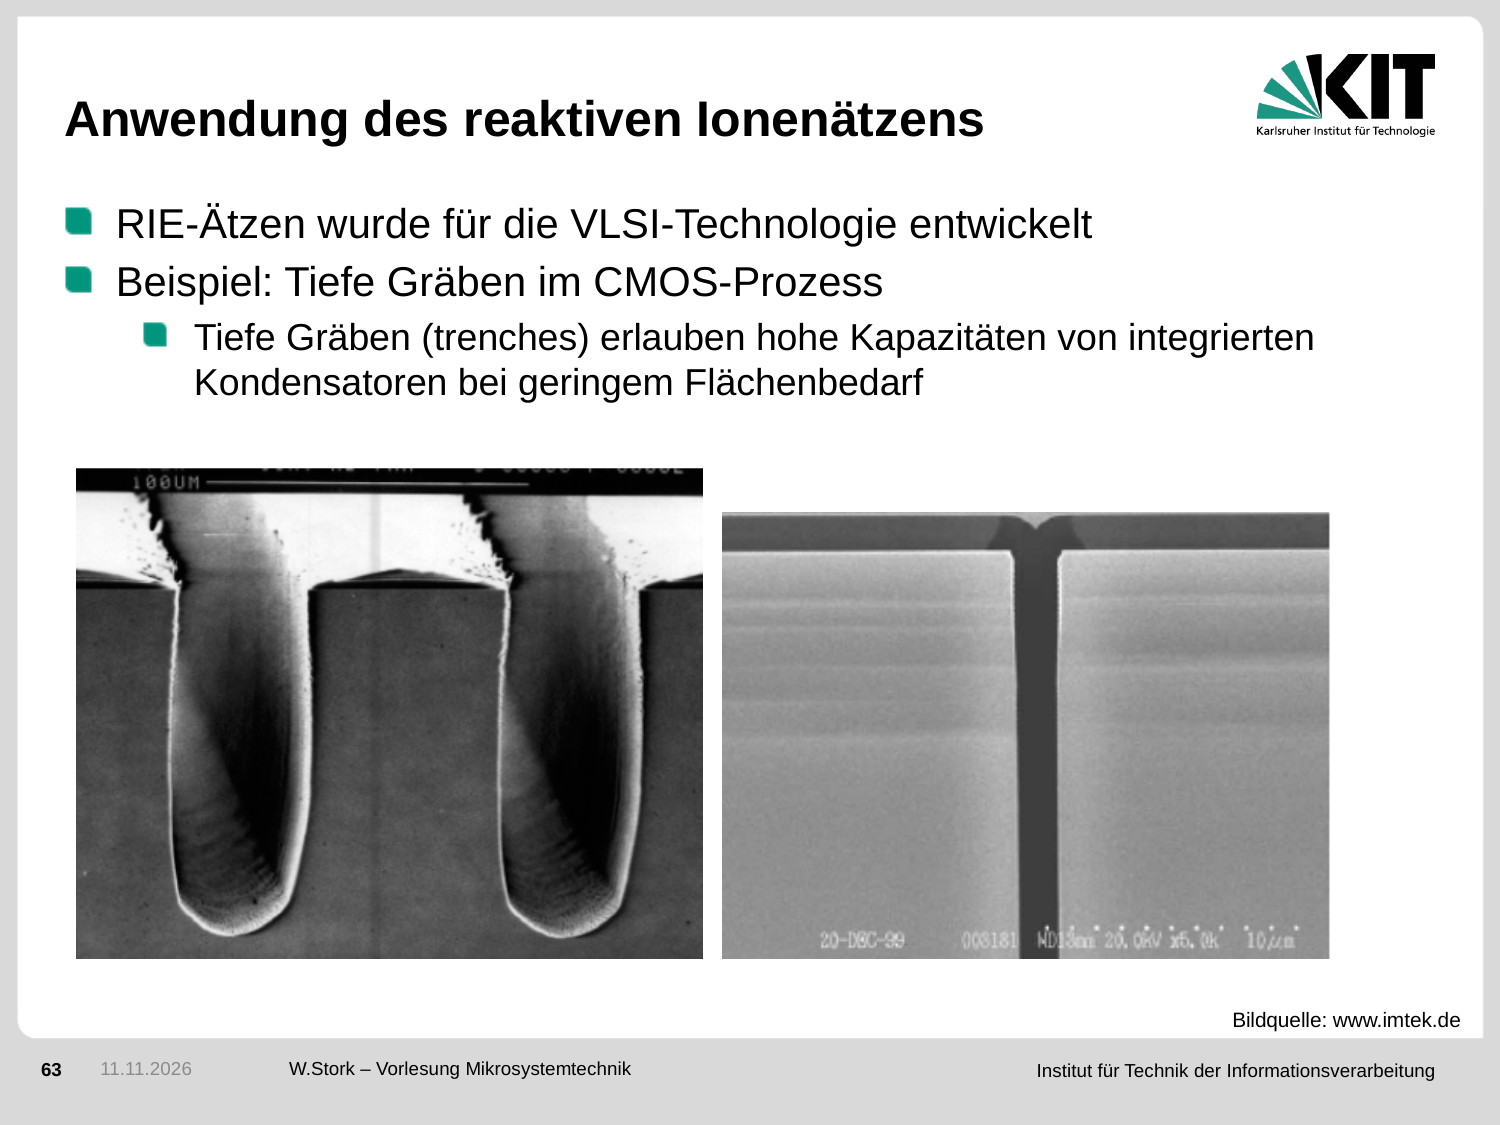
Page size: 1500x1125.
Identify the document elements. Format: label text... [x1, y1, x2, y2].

list RIE-Ätzen wurde für die VLSI-Technologie entwickelt Beispiel: Tiefe Gräben im CMOS-Prozess Tiefe Gräben (trenches) erlauben hohe Kapazitäten von integrierten Kondensatoren bei geringem Flächenbedarf [64, 196, 1436, 1000]
text_box Bildquelle: www.imtek.de [1210, 999, 1483, 1040]
picture [0, 0, 1500, 1125]
title Anwendung des reaktiven Ionenätzens [63, 54, 1199, 148]
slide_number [100, 1057, 272, 1117]
